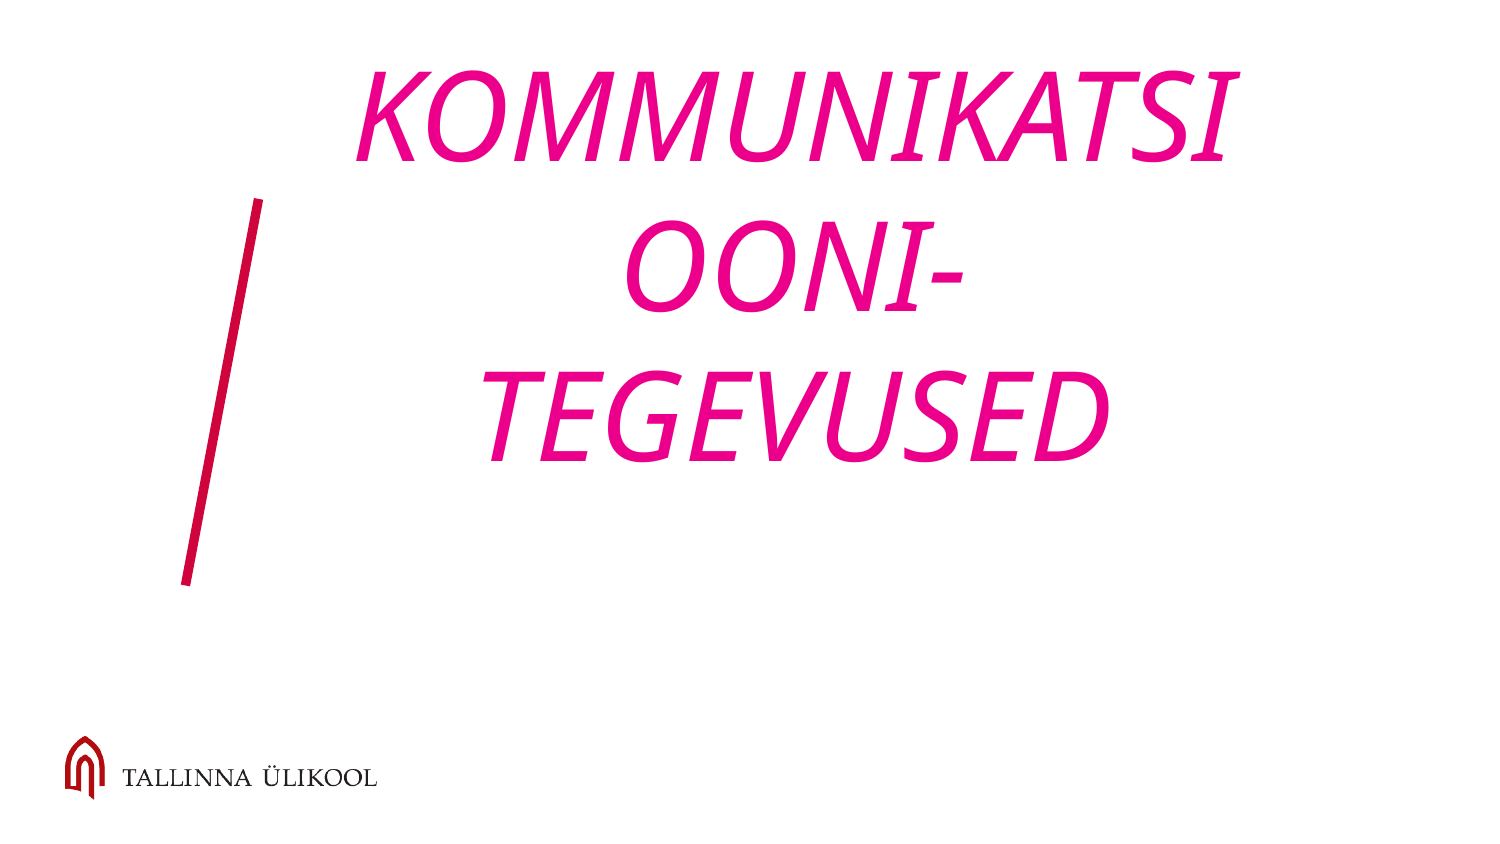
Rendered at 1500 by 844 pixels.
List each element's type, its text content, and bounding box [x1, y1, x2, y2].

title KOMMUNIKATSIOONI- TEGEVUSED [307, 304, 1280, 495]
picture [65, 735, 377, 800]
